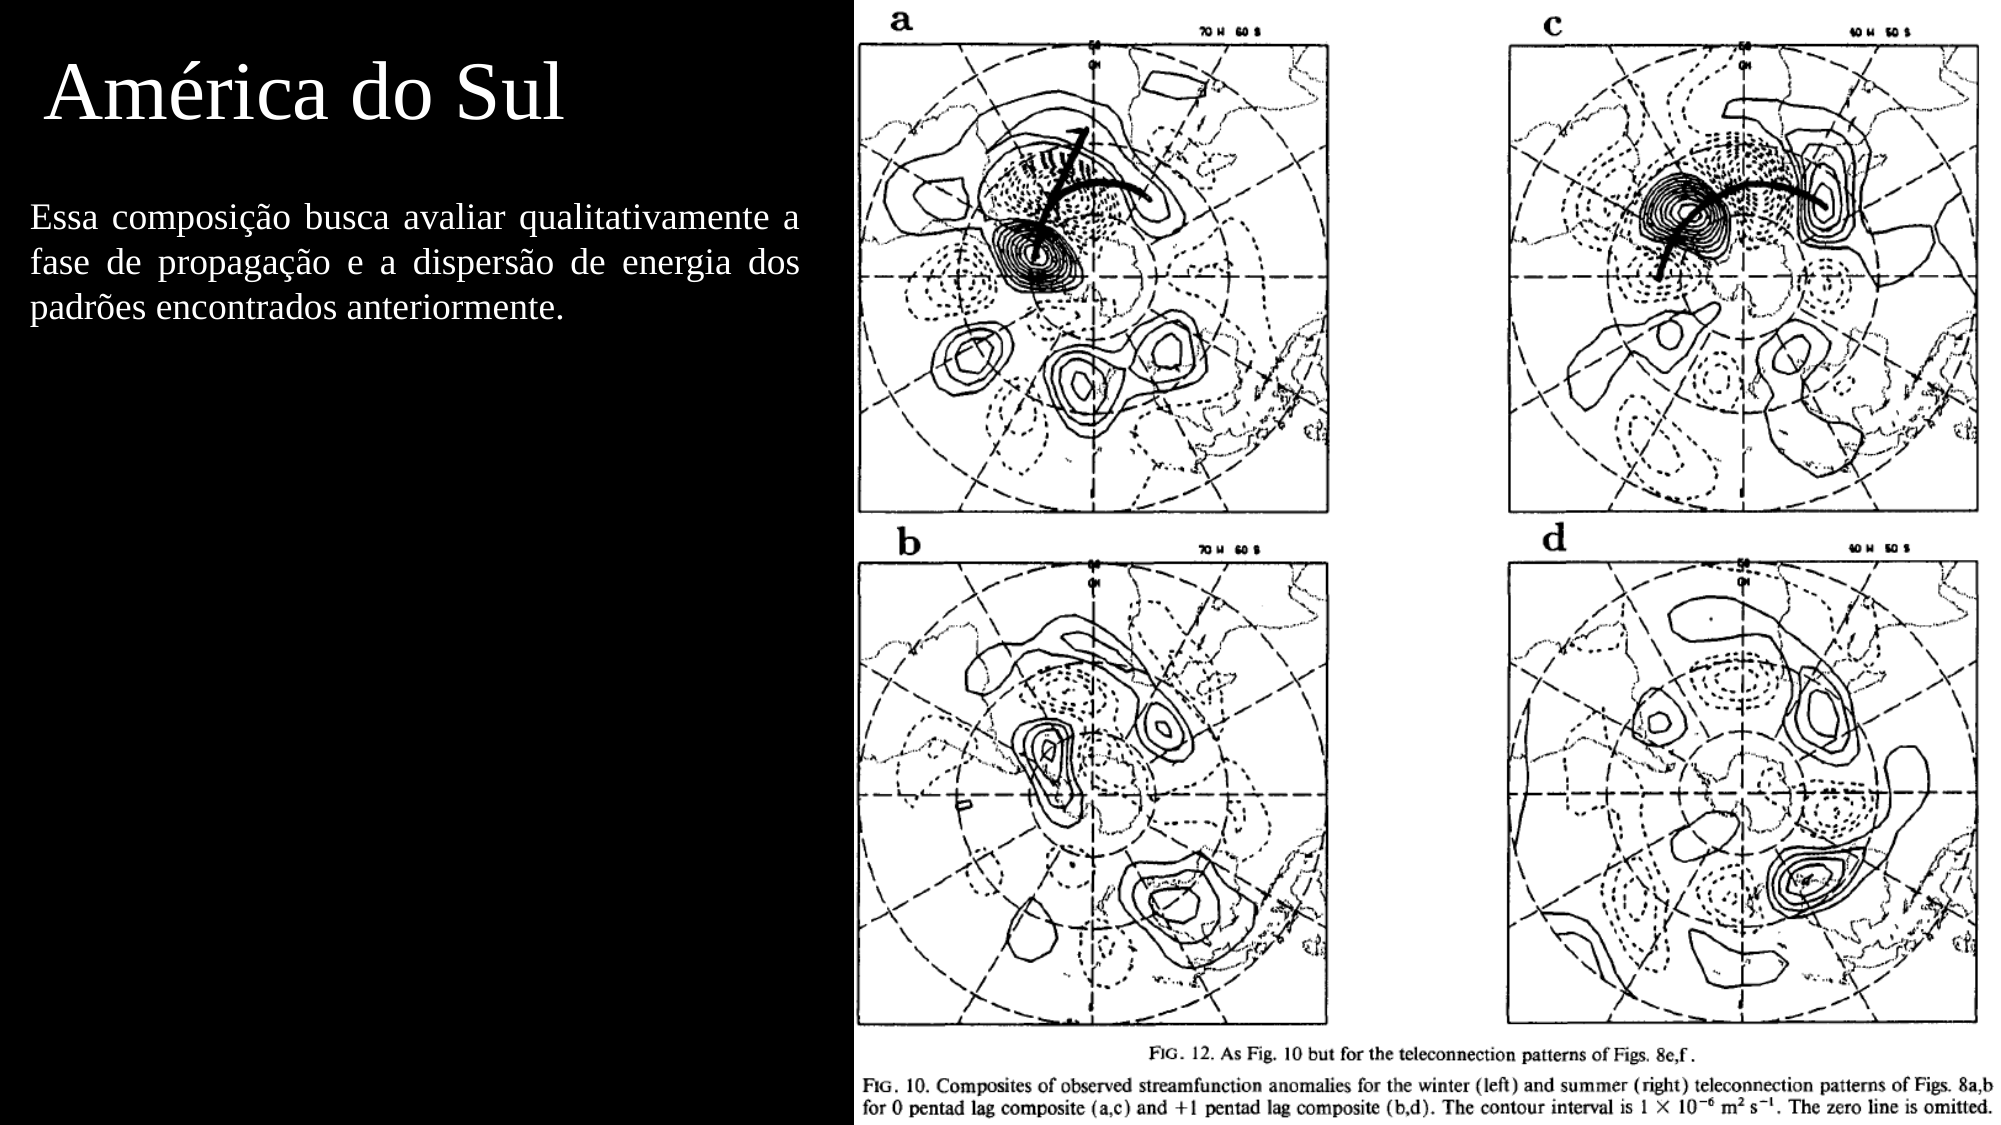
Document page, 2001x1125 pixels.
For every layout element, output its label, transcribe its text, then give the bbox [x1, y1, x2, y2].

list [854, 0, 2000, 1067]
text_box Essa composição busca avaliar qualitativamente a fase de propagação e a dispersão de energia dos padrões encontrados anteriormente. [14, 184, 816, 335]
title América do Sul [28, 13, 854, 171]
picture [854, 1067, 2000, 1125]
